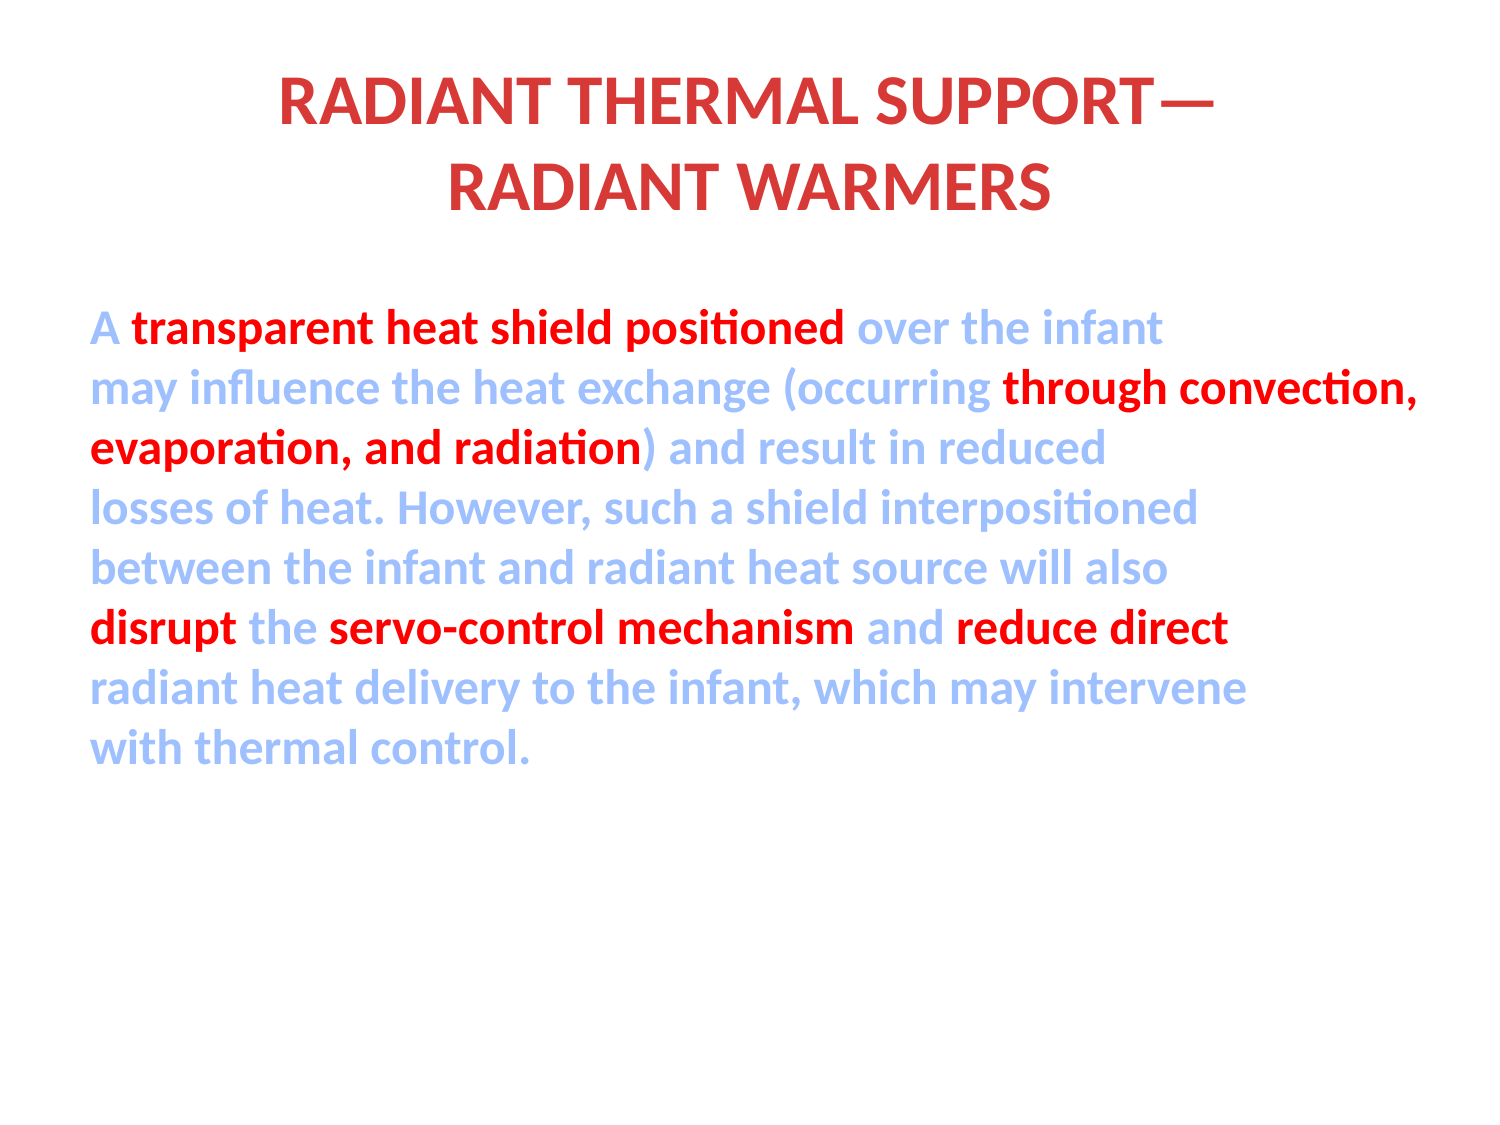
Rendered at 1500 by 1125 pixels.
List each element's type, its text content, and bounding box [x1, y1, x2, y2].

text_box A transparent heat shield positioned over the infant may influence the heat exchange (occurring through convection, evaporation, and radiation) and result in reduced losses of heat. However, such a shield interpositioned between the infant and radiant heat source will also disrupt the servo-control mechanism and reduce direct radiant heat delivery to the infant, which may intervene with thermal control. [75, 287, 1500, 783]
title RADIANT THERMAL SUPPORT— RADIANT WARMERS [75, 45, 1425, 233]
